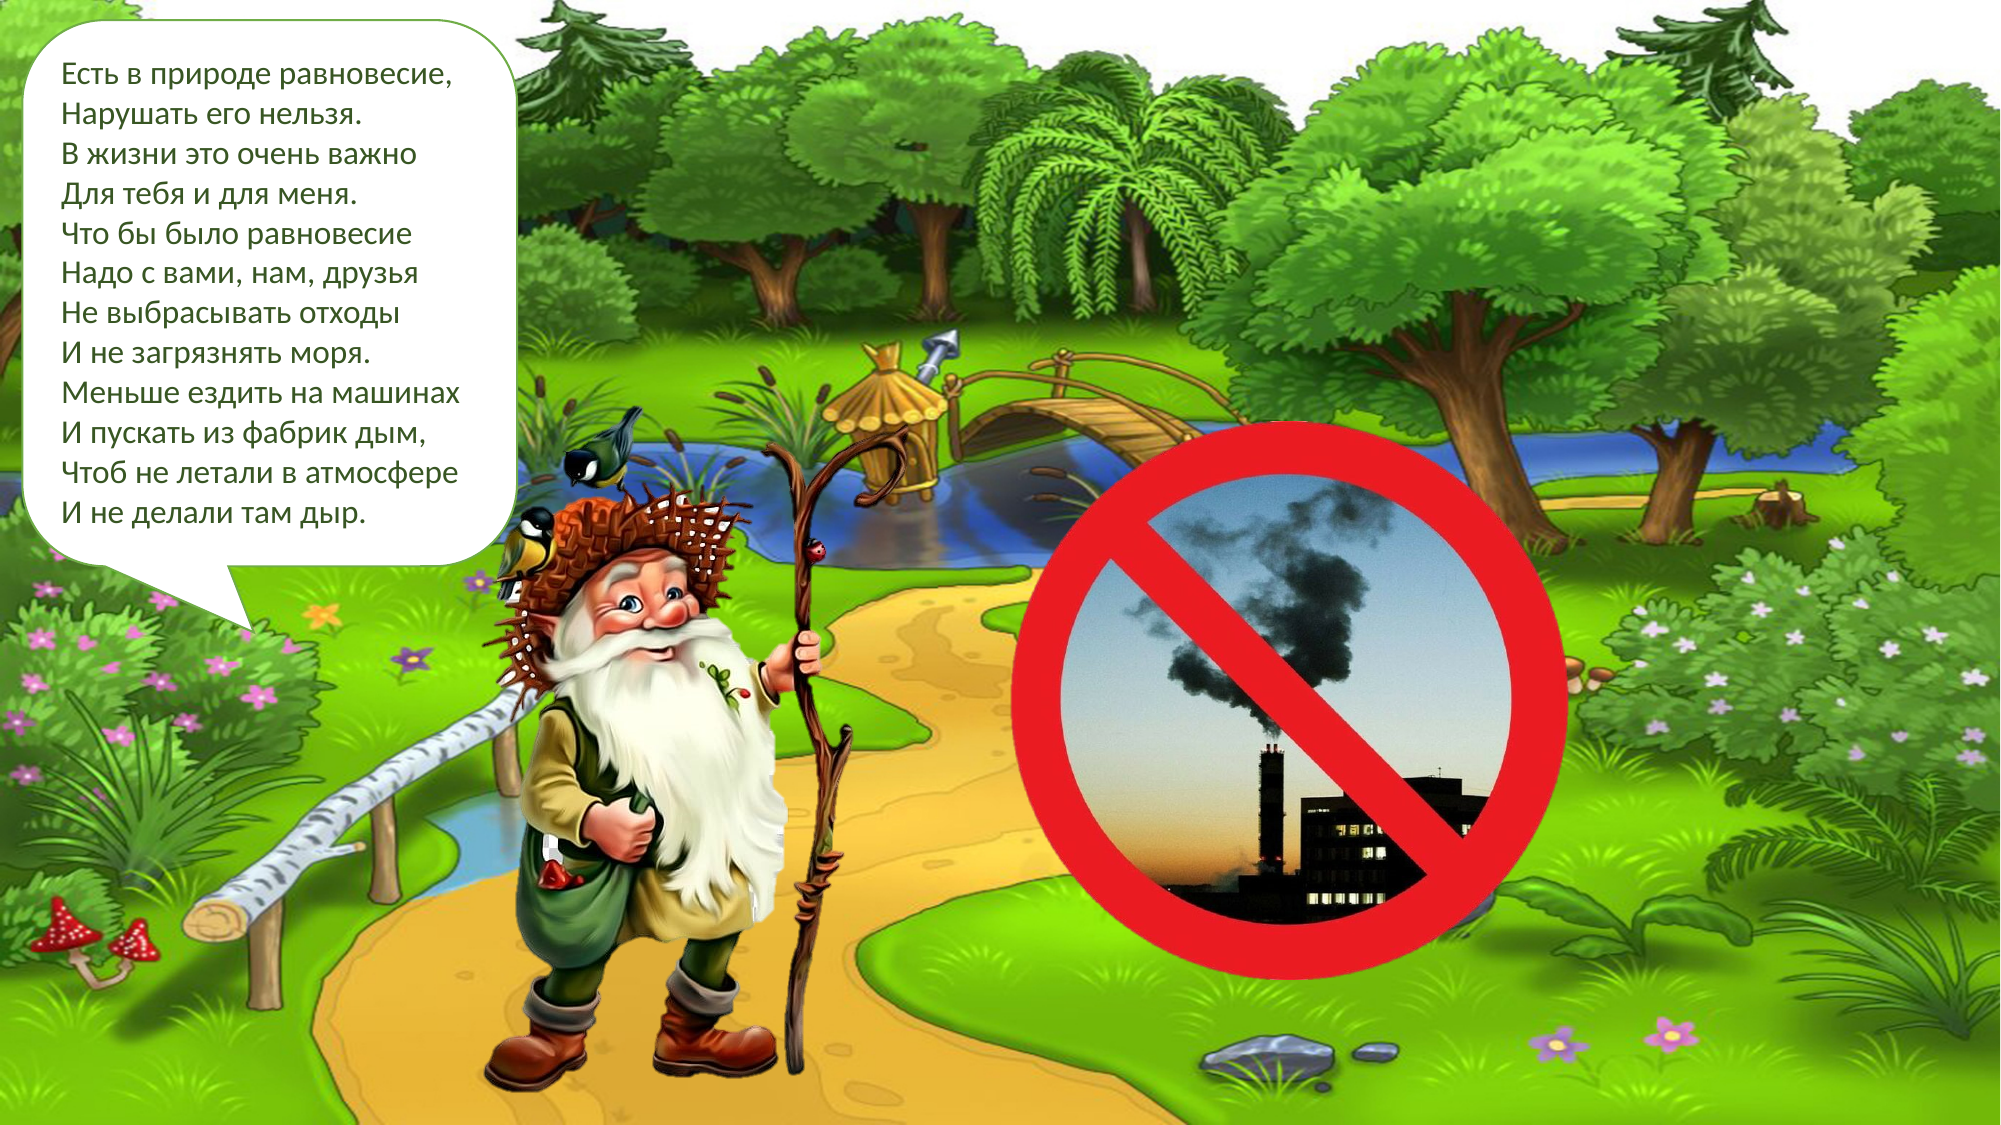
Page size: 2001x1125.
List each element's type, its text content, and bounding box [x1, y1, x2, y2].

text_box Есть в природе равновесие, Нарушать его нельзя. В жизни это очень важно Для тебя и для меня. Что бы было равновесие Надо с вами, нам, друзья Не выбрасывать отходы И не загрязнять моря. Меньше ездить на машинах И пускать из фабрик дым, Чтоб не летали в атмосфере И не делали там дыр. [21, 19, 519, 635]
picture [0, 0, 2001, 1125]
